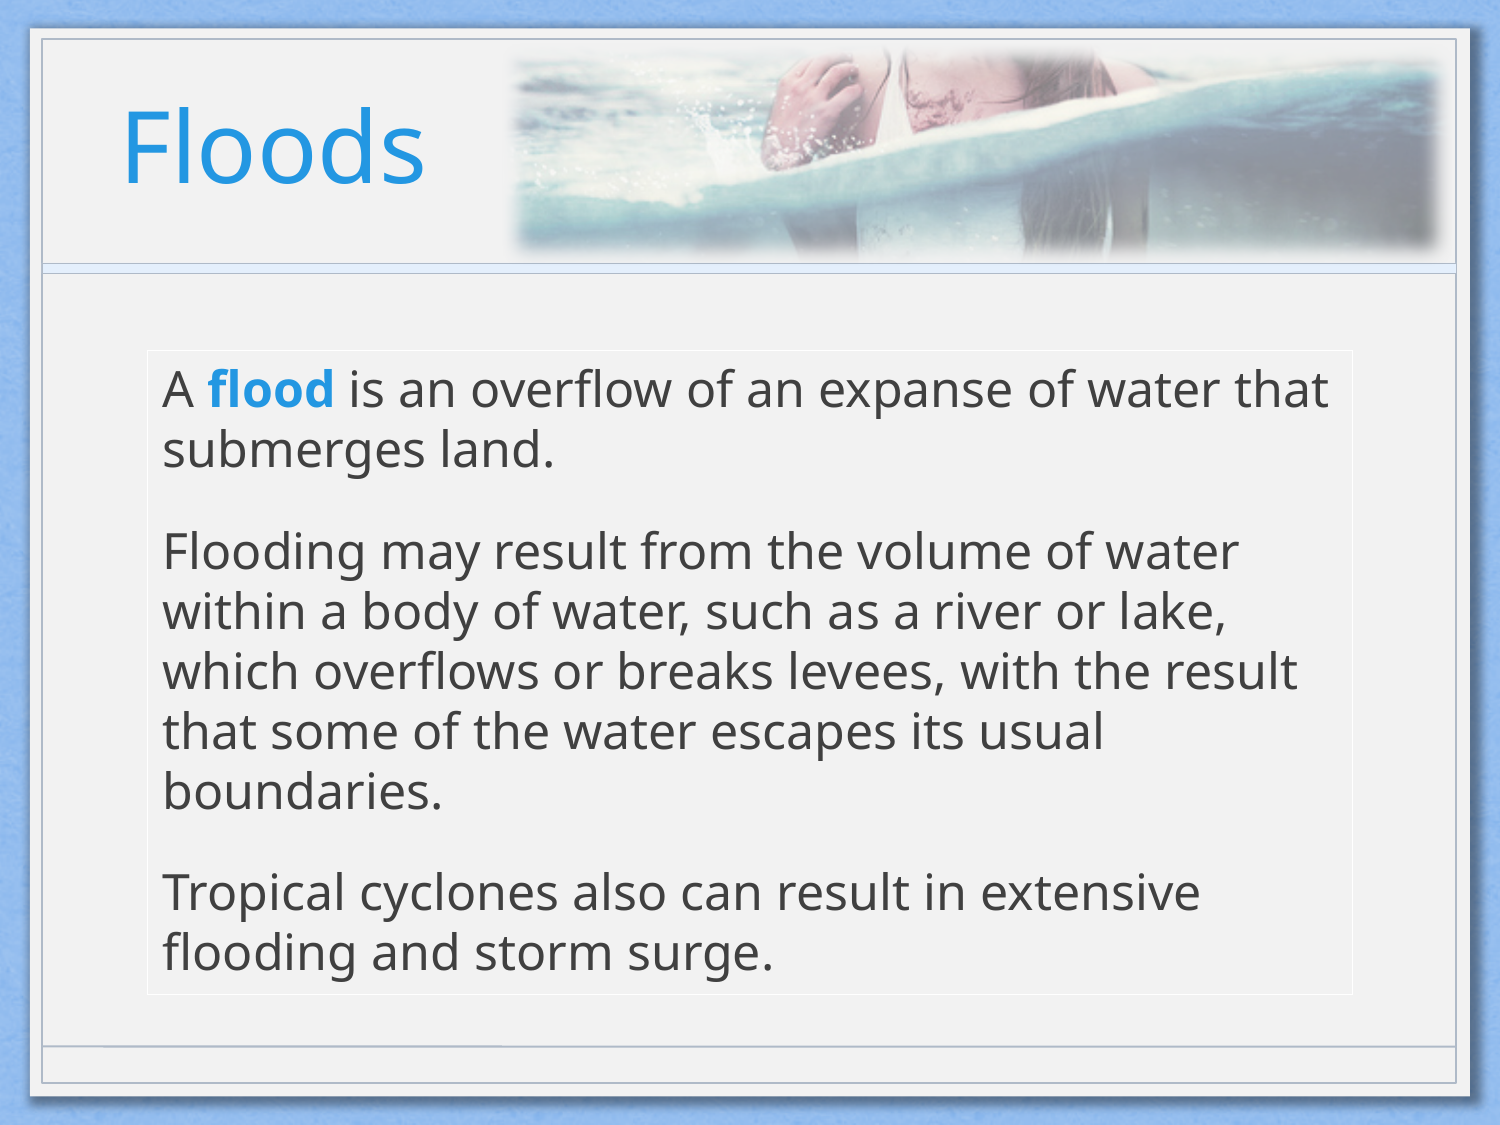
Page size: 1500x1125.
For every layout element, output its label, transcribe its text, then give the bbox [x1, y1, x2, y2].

picture [480, 42, 1453, 266]
title Floods [0, 33, 876, 254]
list A flood is an overflow of an expanse of water that submerges land. Flooding may result from the volume of water within a body of water, such as a river or lake, which overflows or breaks levees, with the result that some of the water escapes its usual boundaries. Tropical cyclones also can result in extensive flooding and storm surge. [147, 350, 1353, 995]
